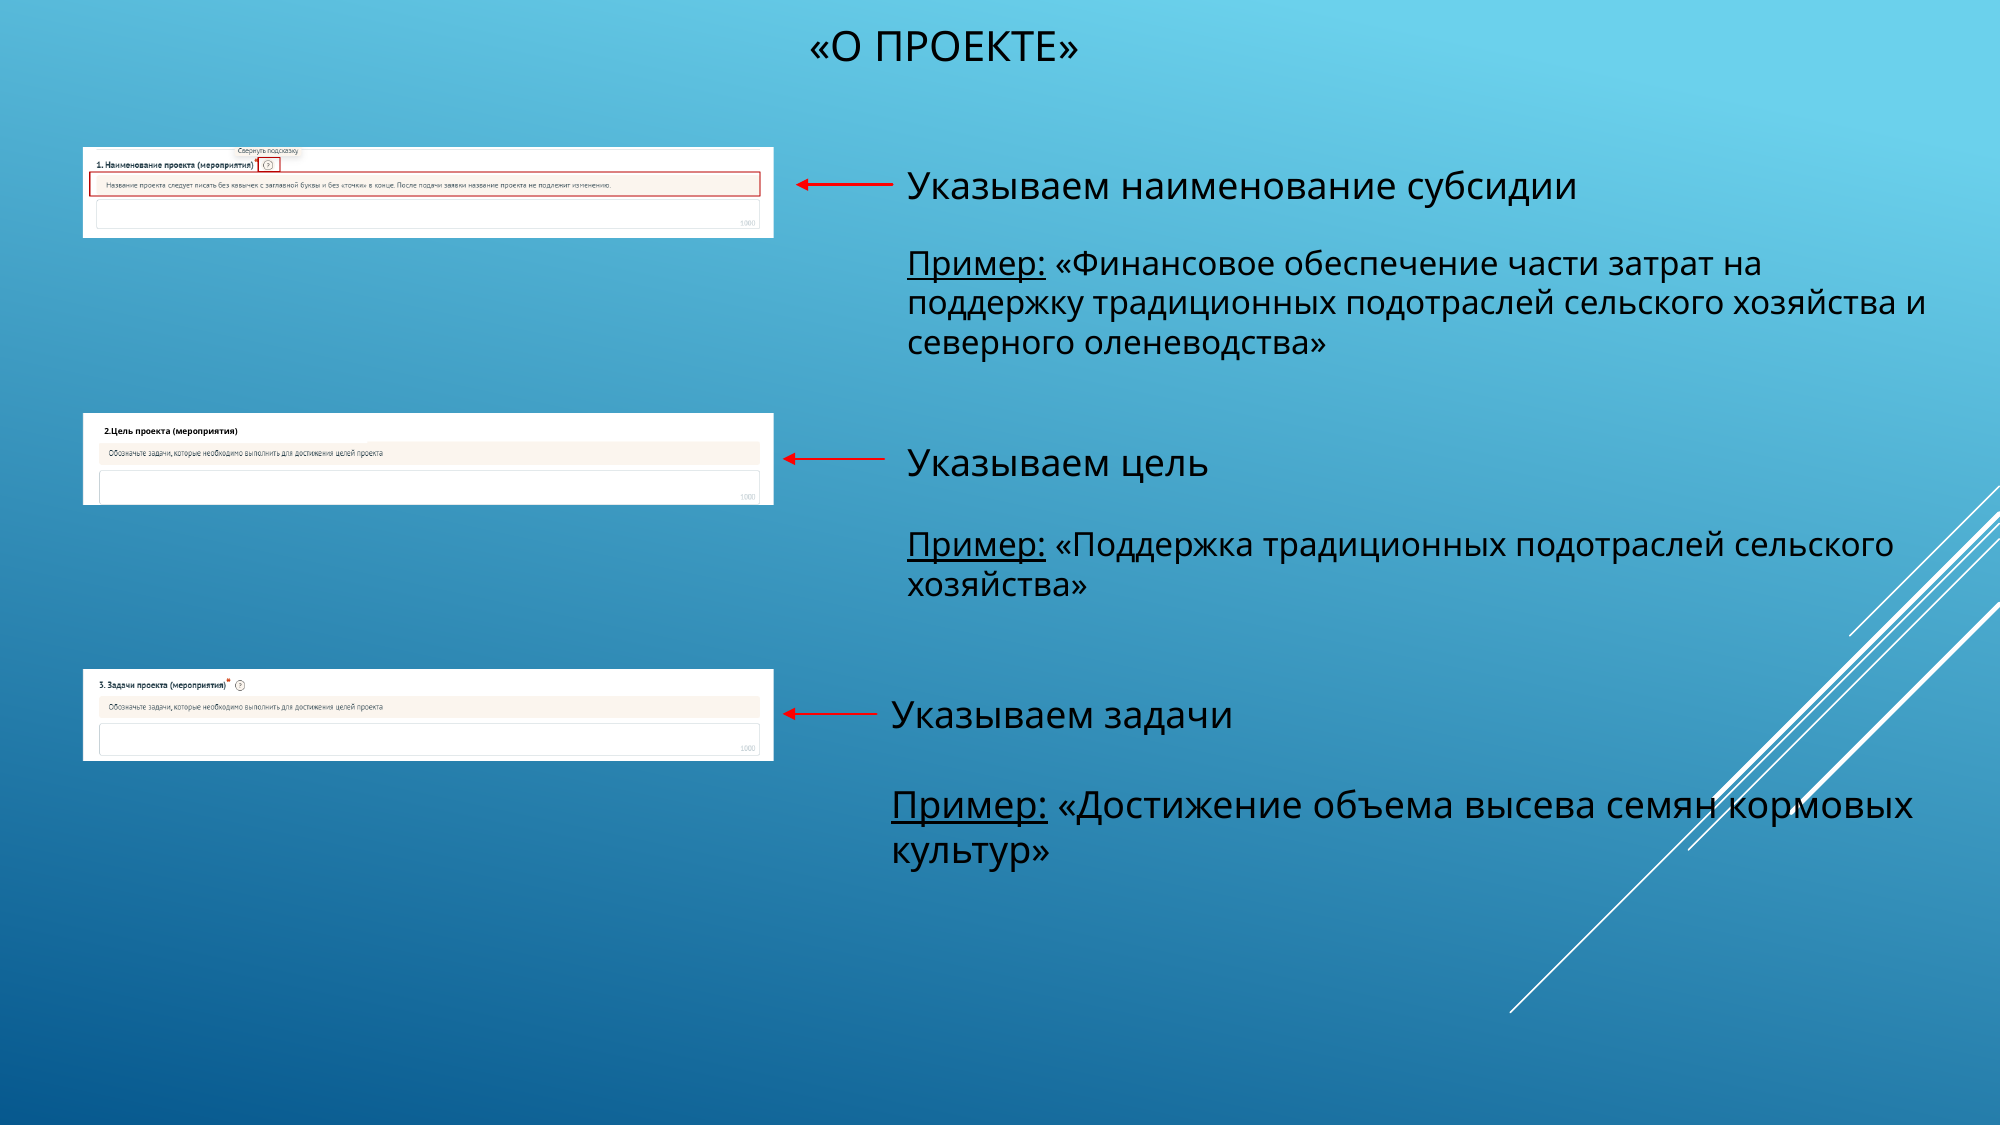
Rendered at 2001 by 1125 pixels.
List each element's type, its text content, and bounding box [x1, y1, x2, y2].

picture [82, 669, 774, 761]
picture [82, 146, 774, 238]
text_box Указываем наименование субсидии Пример: «Финансовое обеспечение части затрат на поддержку традиционных подотраслей сельского хозяйства и северного оленеводства» [892, 154, 1961, 369]
list «О ПРОЕКТЕ» [329, 11, 1559, 81]
picture [82, 413, 774, 505]
text_box Указываем задачи Пример: «Достижение объема высева семян кормовых культур» [876, 683, 1945, 923]
text_box Указываем цель Пример: «Поддержка традиционных подотраслей сельского хозяйства» [892, 431, 1945, 611]
